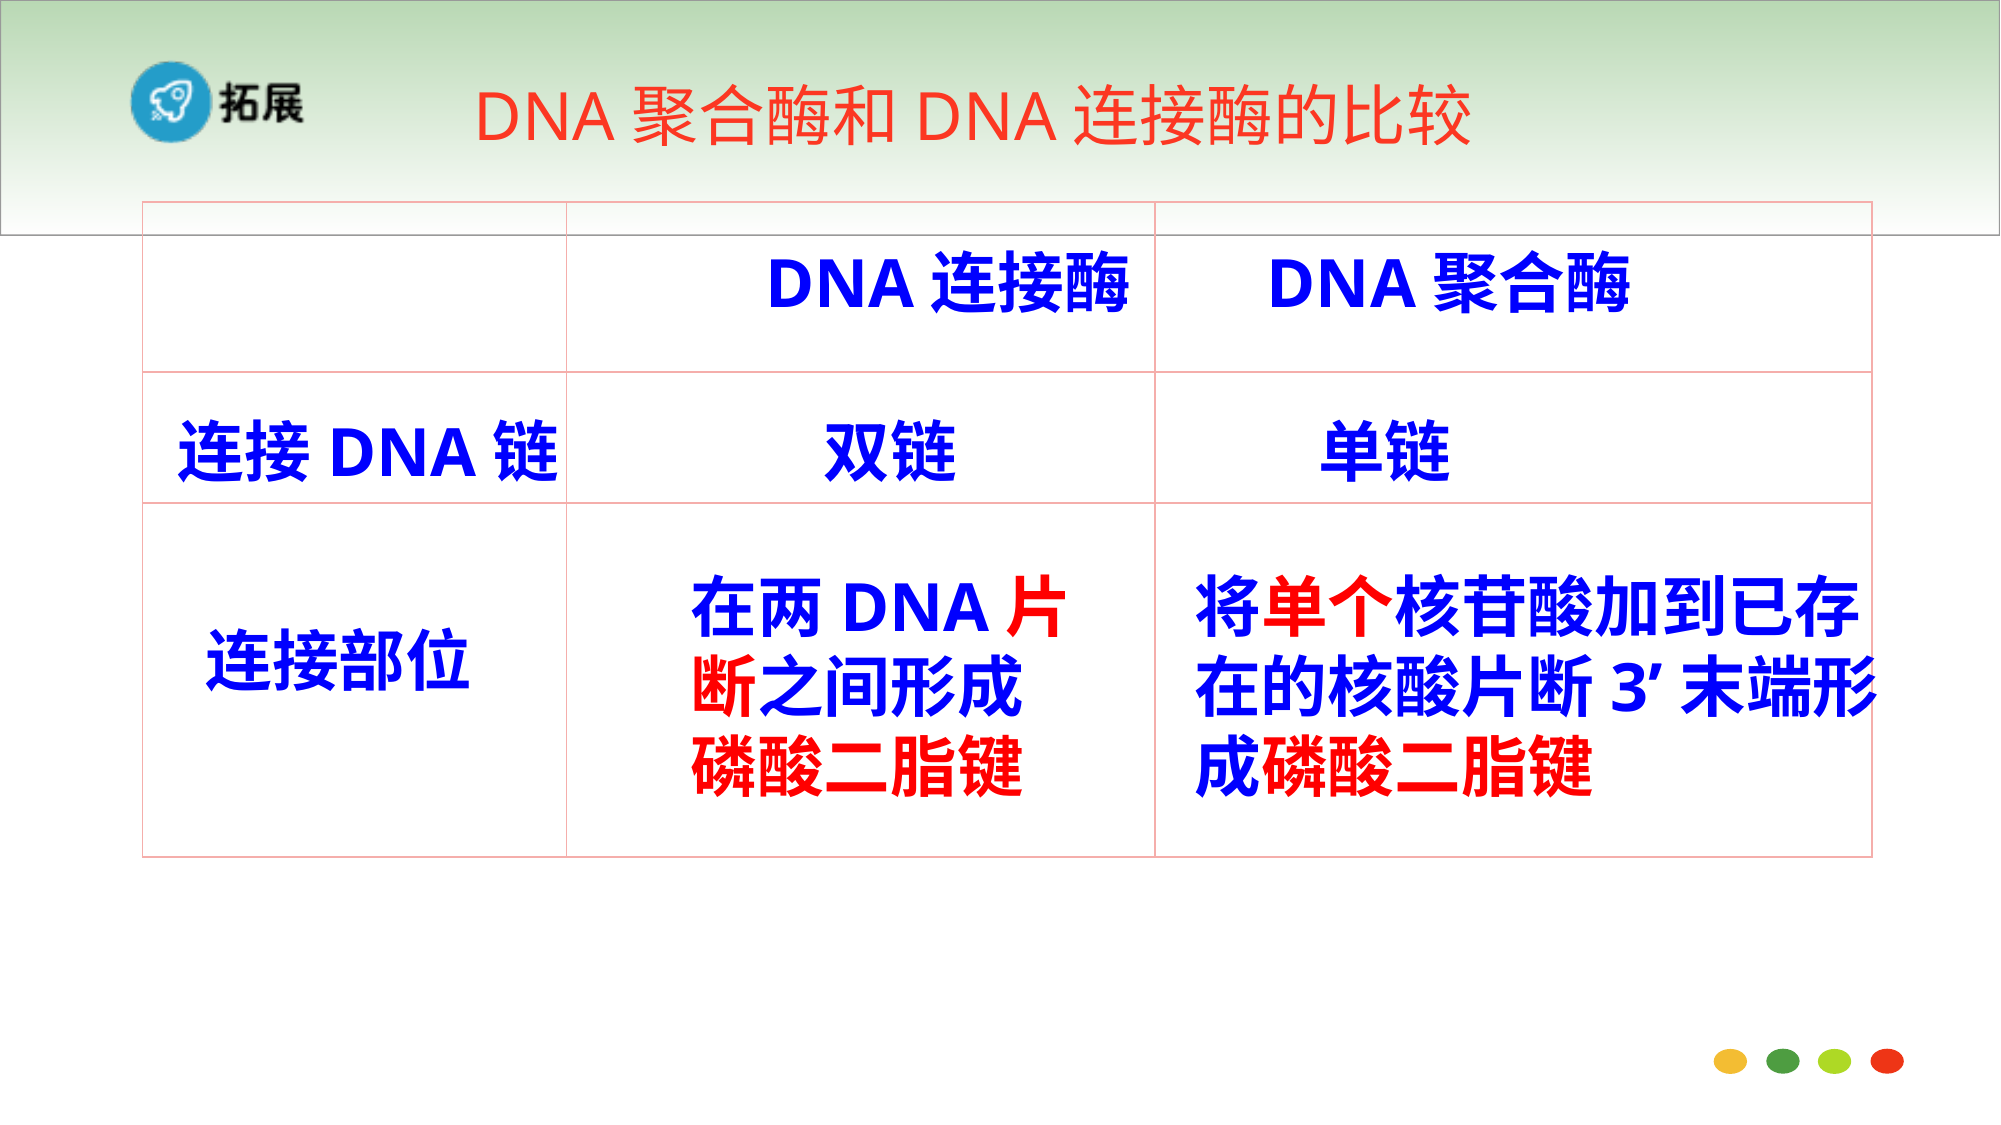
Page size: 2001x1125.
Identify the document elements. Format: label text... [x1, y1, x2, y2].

text_box 连接DNA链 [163, 402, 575, 497]
text_box 将单个核苷酸加到已存在的核酸片断3’末端形成磷酸二脂键 [1179, 557, 1908, 812]
text_box 连接部位 [190, 611, 488, 707]
text_box 双链 [809, 402, 973, 497]
text_box 在两DNA片断之间形成磷酸二脂键 [675, 557, 1106, 812]
table_cell [143, 373, 566, 502]
text_box DNA聚合酶和DNA连接酶的比较 [458, 65, 1694, 161]
table_cell [567, 504, 1154, 856]
picture [116, 49, 319, 151]
table_header [567, 203, 1154, 371]
table_cell [143, 504, 566, 856]
table_header [1156, 203, 1871, 371]
table_header [143, 203, 566, 371]
table_cell [567, 373, 1154, 502]
table_cell [1156, 373, 1871, 502]
text_box 单链 [1303, 402, 1467, 497]
table_cell [1156, 504, 1871, 856]
text_box DNA连接酶 [750, 233, 1146, 328]
text_box DNA聚合酶 [1251, 233, 1648, 328]
